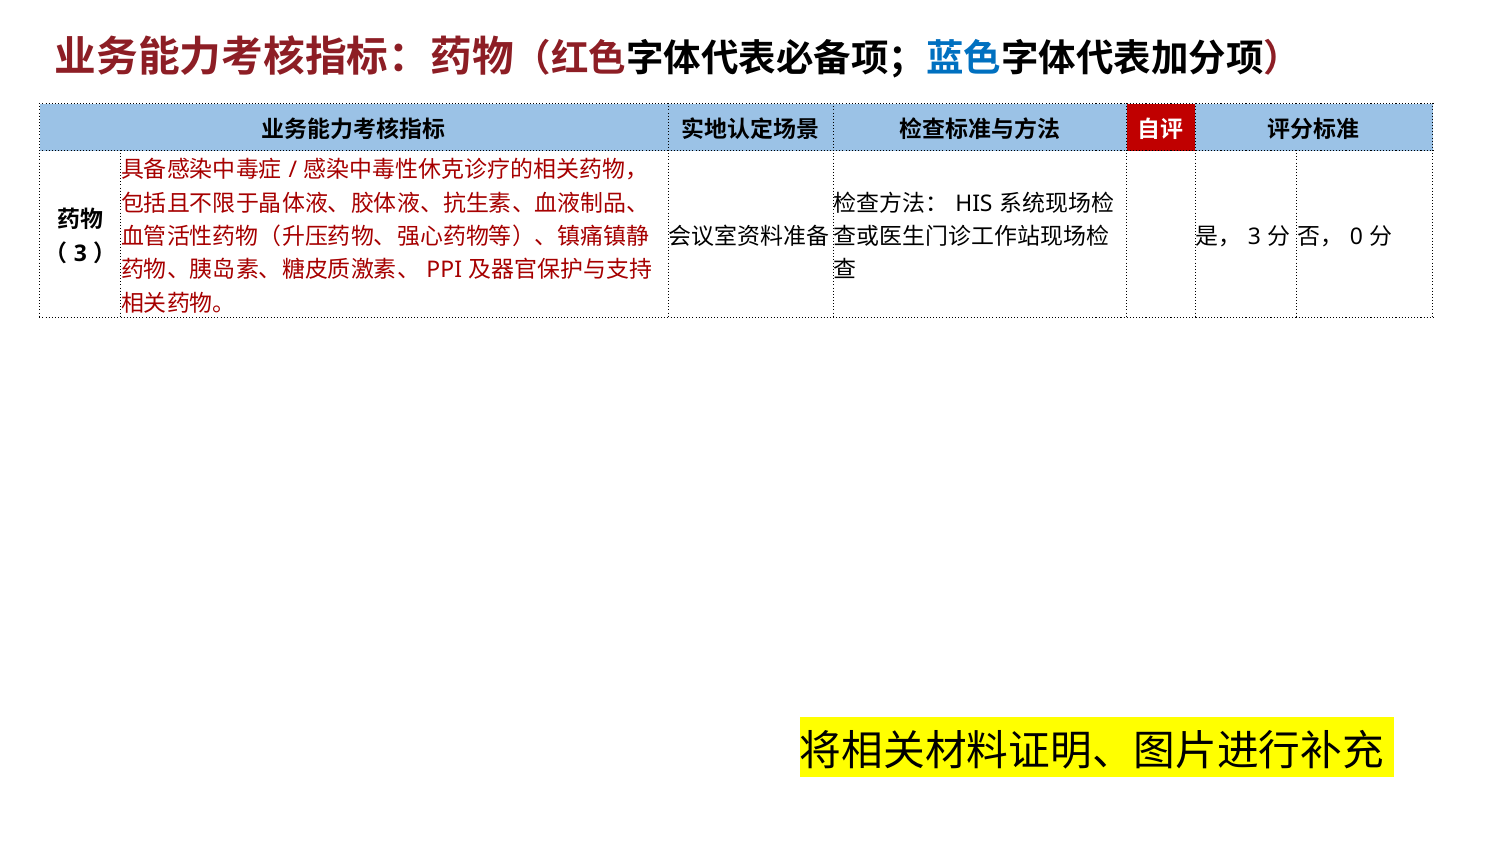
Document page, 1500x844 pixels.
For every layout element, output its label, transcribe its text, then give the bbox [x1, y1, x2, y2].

table_cell 具备感染中毒症/感染中毒性休克诊疗的相关药物，包括且不限于晶体液、胶体液、抗生素、血液制品、血管活性药物（升压药物、强心药物等）、镇痛镇静药物、胰岛素、糖皮质激素、PPI及器官保护与支持相关药物。 [121, 151, 668, 318]
table_cell 否，0分 [1297, 151, 1433, 318]
table_header 业务能力考核指标 [40, 104, 668, 151]
table_cell 药物（3） [40, 151, 121, 318]
table_cell 会议室资料准备 [668, 151, 833, 318]
table_cell 检查方法：HIS系统现场检查或医生门诊工作站现场检查 [833, 151, 1127, 318]
table_cell [1127, 151, 1195, 318]
table_header 评分标准 [1195, 104, 1433, 151]
table_header 自评 [1127, 104, 1195, 151]
table_header 检查标准与方法 [833, 104, 1127, 151]
table_cell 是，3分 [1195, 151, 1297, 318]
table_header 实地认定场景 [668, 104, 833, 151]
